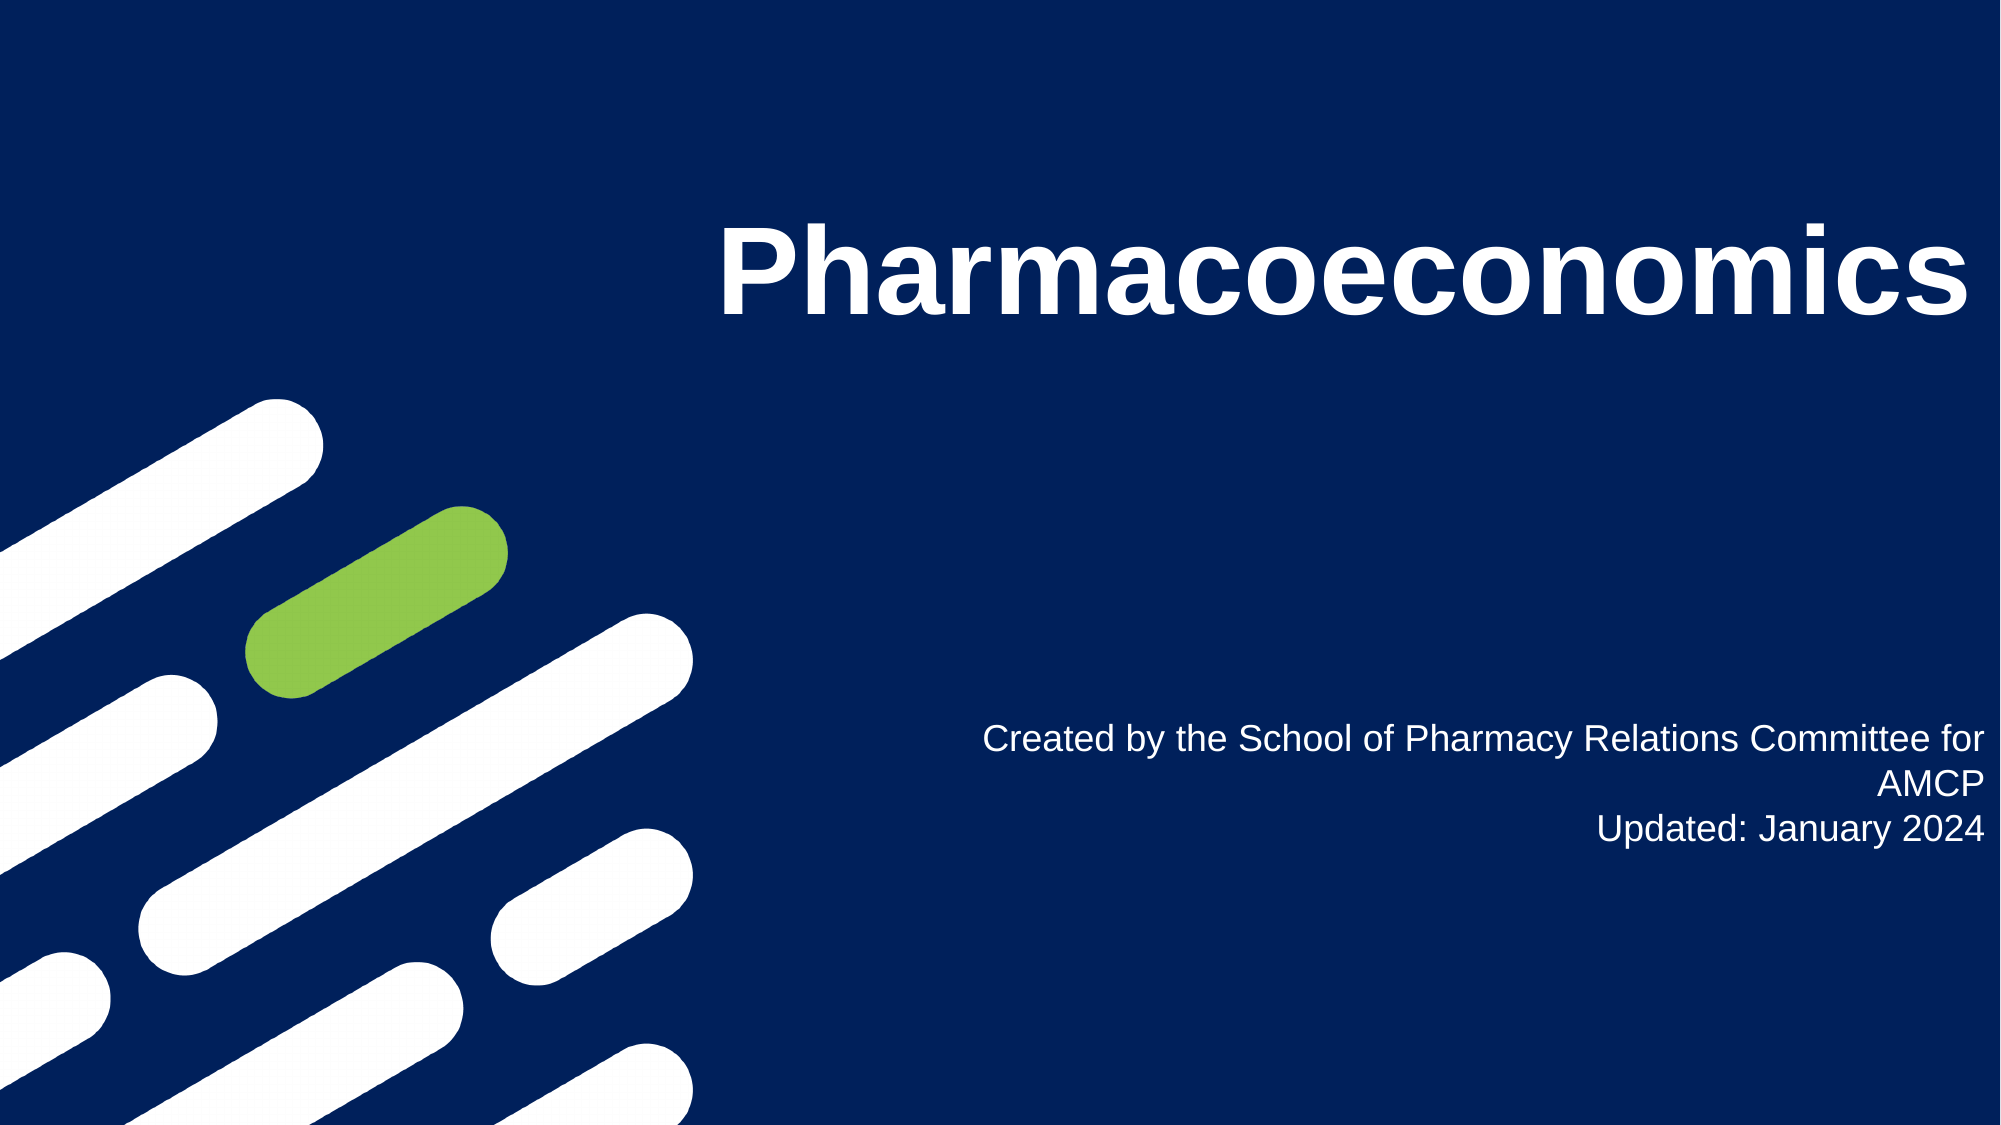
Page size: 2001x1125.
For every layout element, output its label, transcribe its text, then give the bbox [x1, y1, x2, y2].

title Pharmacoeconomics [330, 206, 1973, 563]
subtitle Created by the School of Pharmacy Relations Committee for AMCP Updated: January 2024 [950, 706, 2000, 994]
picture [0, 316, 833, 1125]
